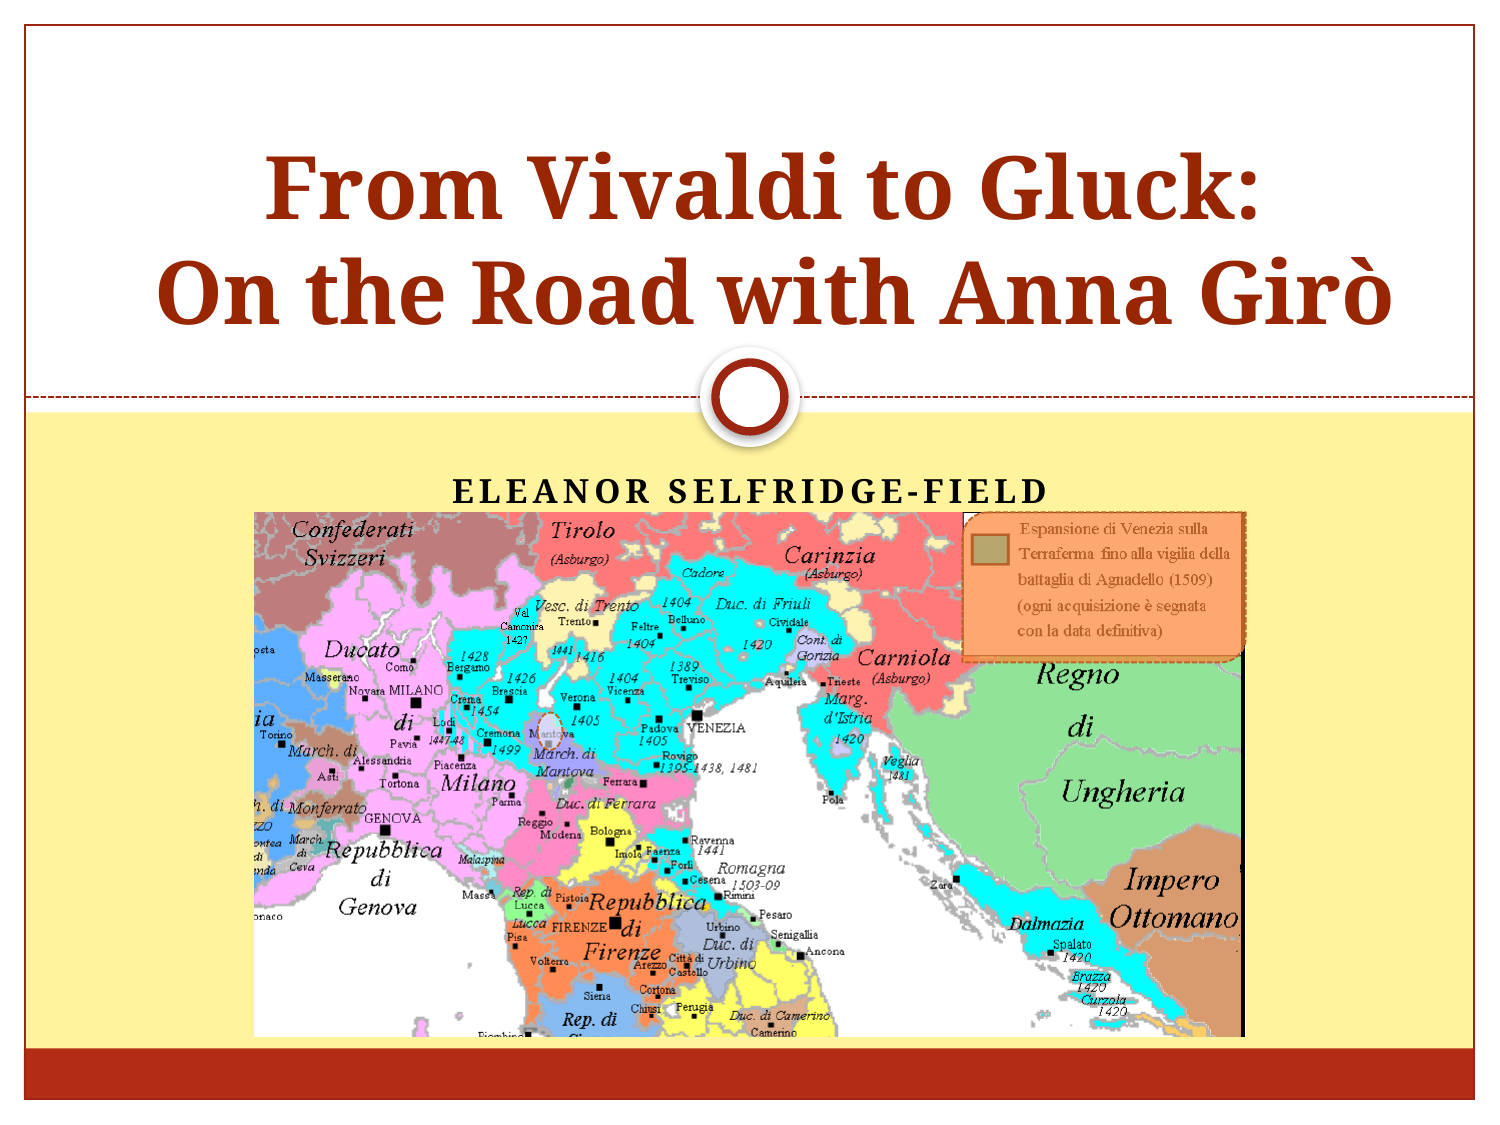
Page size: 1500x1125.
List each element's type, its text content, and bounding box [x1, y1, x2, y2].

picture [253, 512, 1247, 1037]
title From Vivaldi to Gluck: On the Road with Anna Girò [112, 62, 1438, 350]
subtitle Eleanor Selfridge-field [225, 462, 1275, 750]
